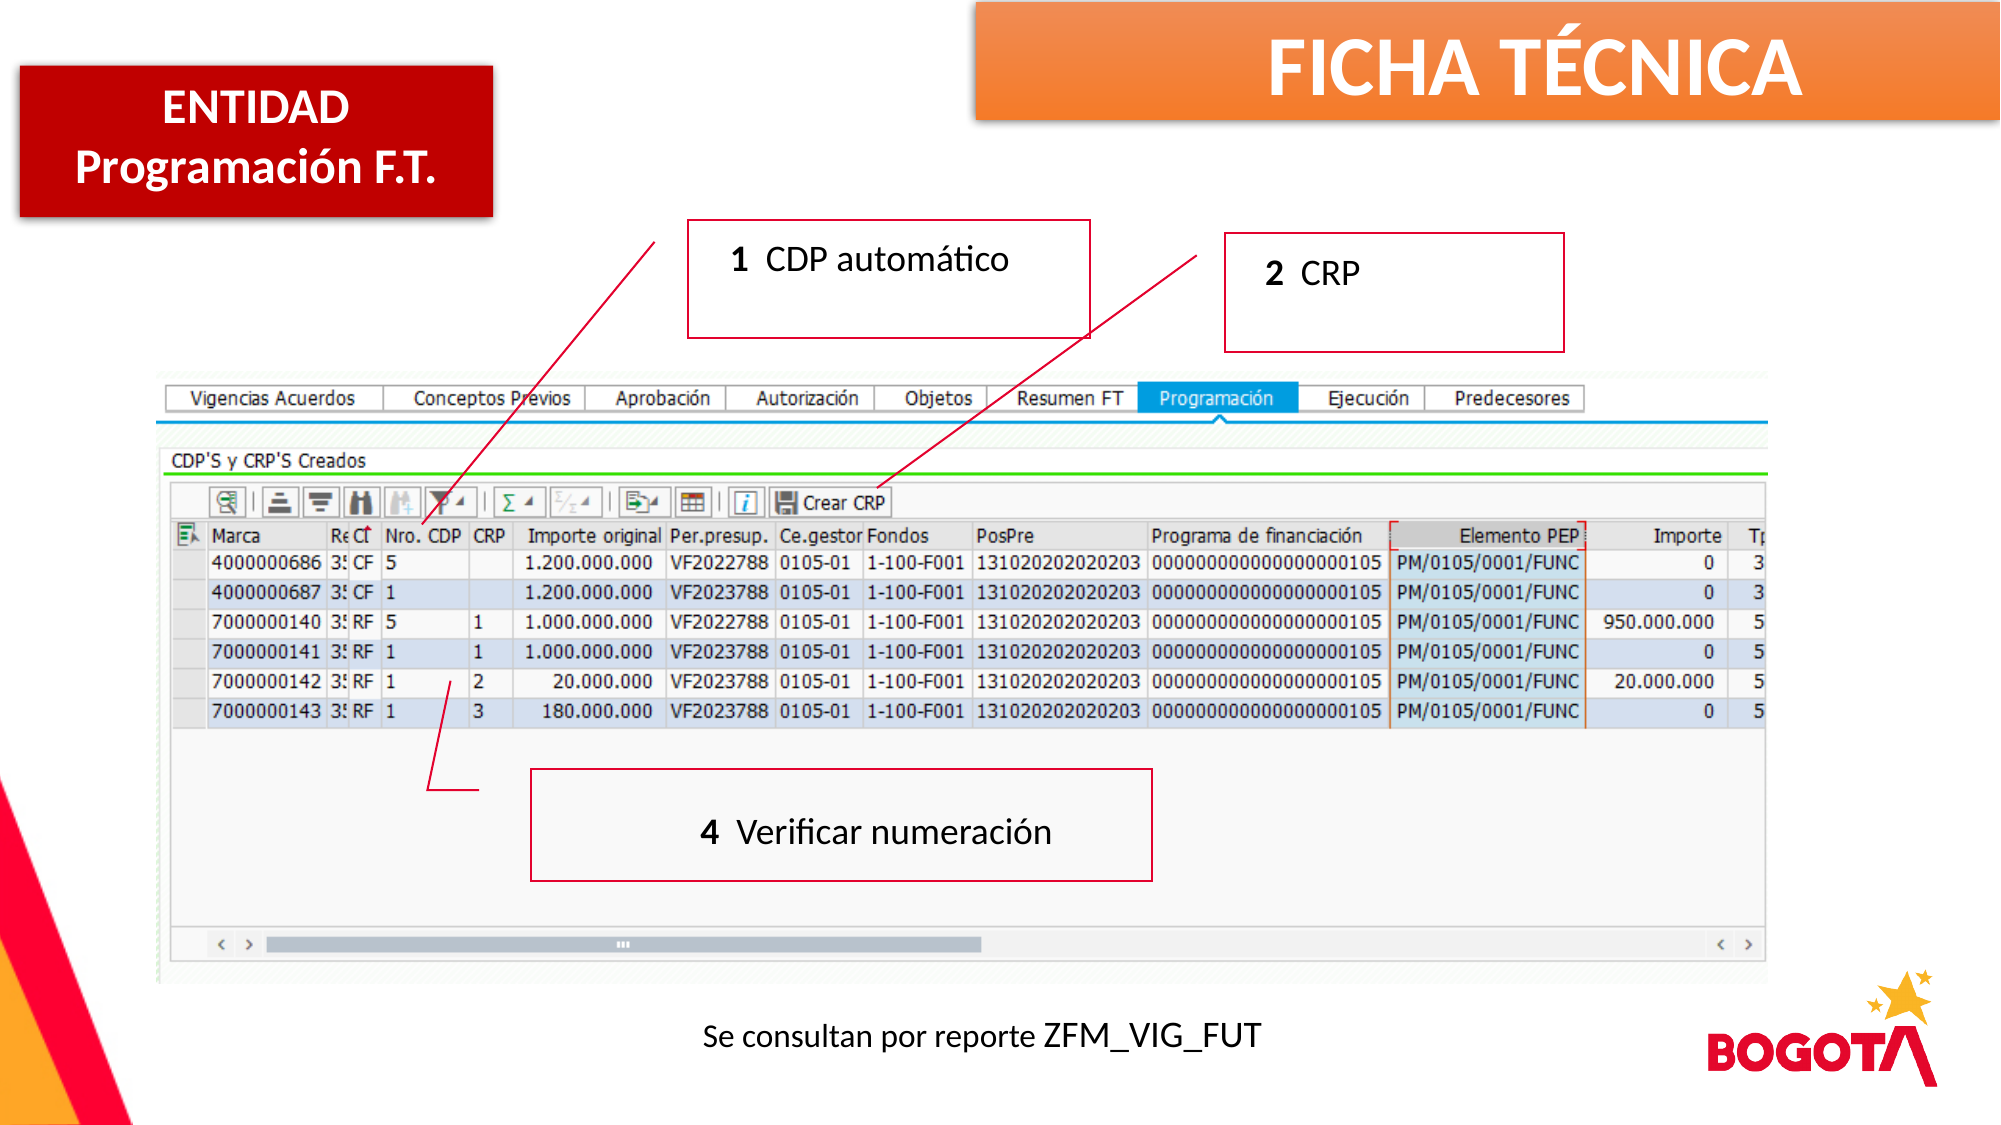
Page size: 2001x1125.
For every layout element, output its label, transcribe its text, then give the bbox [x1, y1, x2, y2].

text_box ENTIDAD Programación F.T. [19, 65, 494, 218]
text_box 1 CDP automáticode manera automática [546, 241, 656, 371]
picture [156, 371, 1938, 1087]
text_box FICHA TÉCNICA [975, 2, 2000, 120]
picture [0, 773, 133, 1125]
text_box Se consultan por reporte ZFM_VIG_FUT [688, 1002, 1435, 1063]
text_box 2 CRPde manera automática [1035, 254, 1198, 371]
text_box 1 CDP automáticode manera automática [687, 219, 1091, 339]
text_box 2 CRPde manera automática [1224, 232, 1565, 353]
